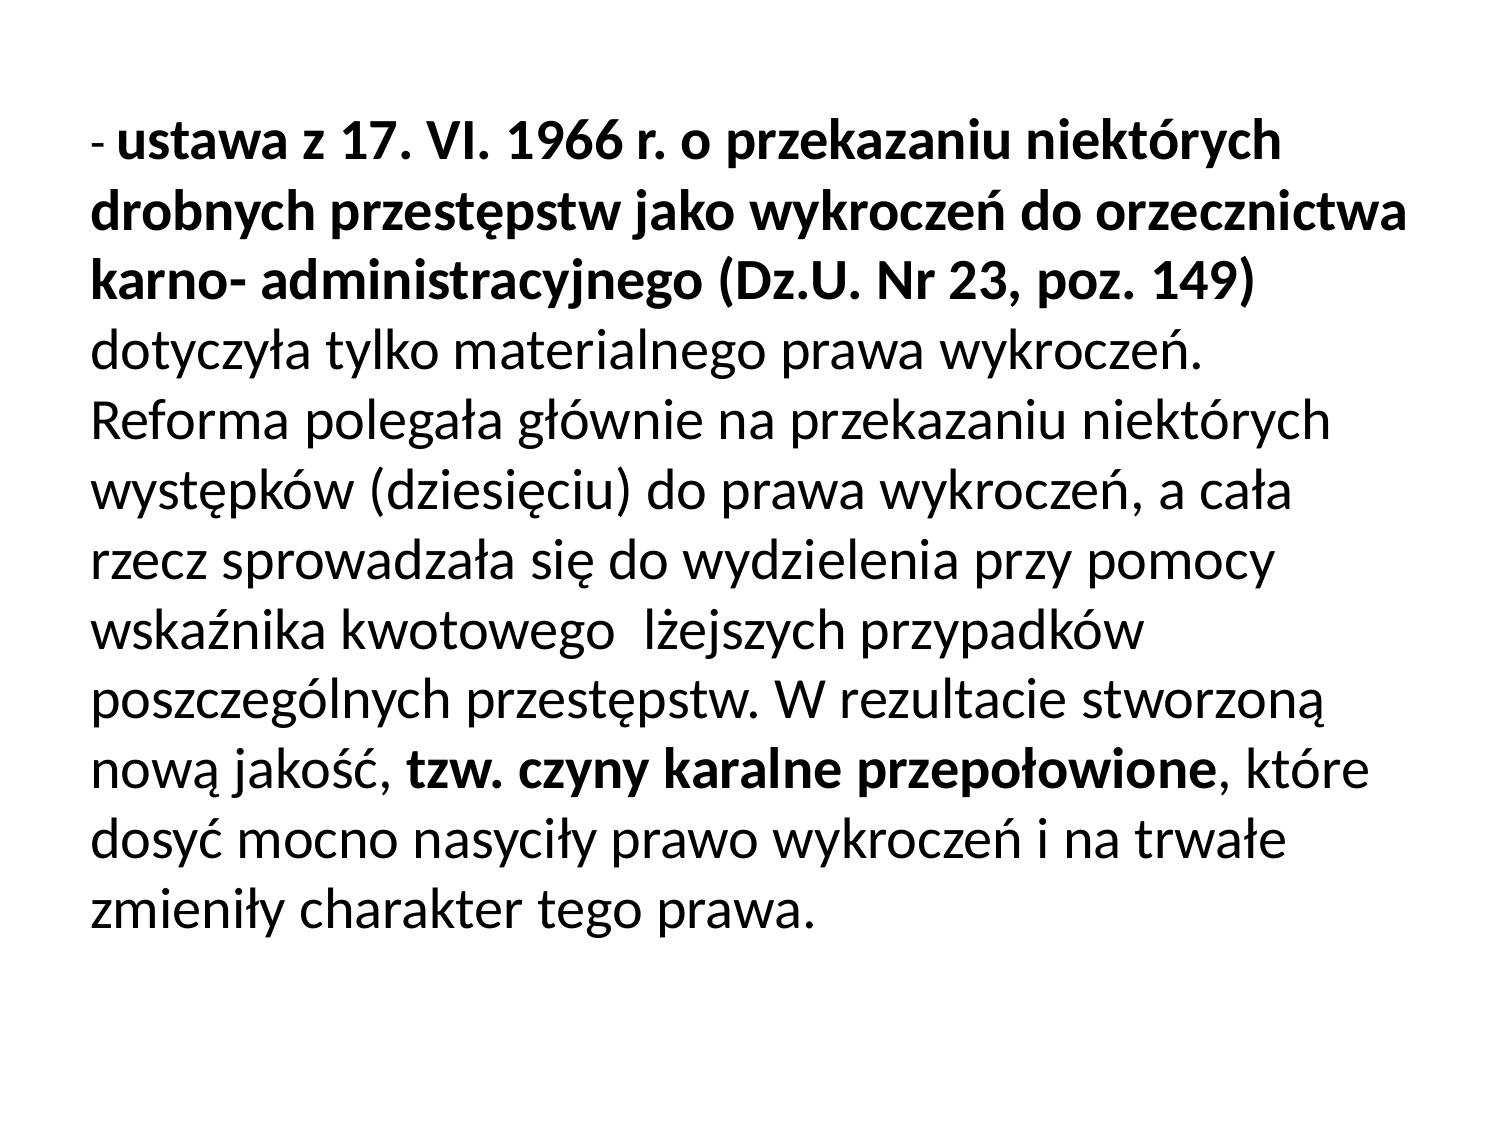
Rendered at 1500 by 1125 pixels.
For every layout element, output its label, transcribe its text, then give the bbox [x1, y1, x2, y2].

list - ustawa z 17. VI. 1966 r. o przekazaniu niektórych drobnych przestępstw jako wykroczeń do orzecznictwa karno- administracyjnego (Dz.U. Nr 23, poz. 149) dotyczyła tylko materialnego prawa wykroczeń. Reforma polegała głównie na przekazaniu niektórych występków (dziesięciu) do prawa wykroczeń, a cała rzecz sprowadzała się do wydzielenia przy pomocy wskaźnika kwotowego lżejszych przypadków poszczególnych przestępstw. W rezultacie stworzoną nową jakość, tzw. czyny karalne przepołowione, które dosyć mocno nasyciły prawo wykroczeń i na trwałe zmieniły charakter tego prawa. [75, 42, 1425, 1005]
